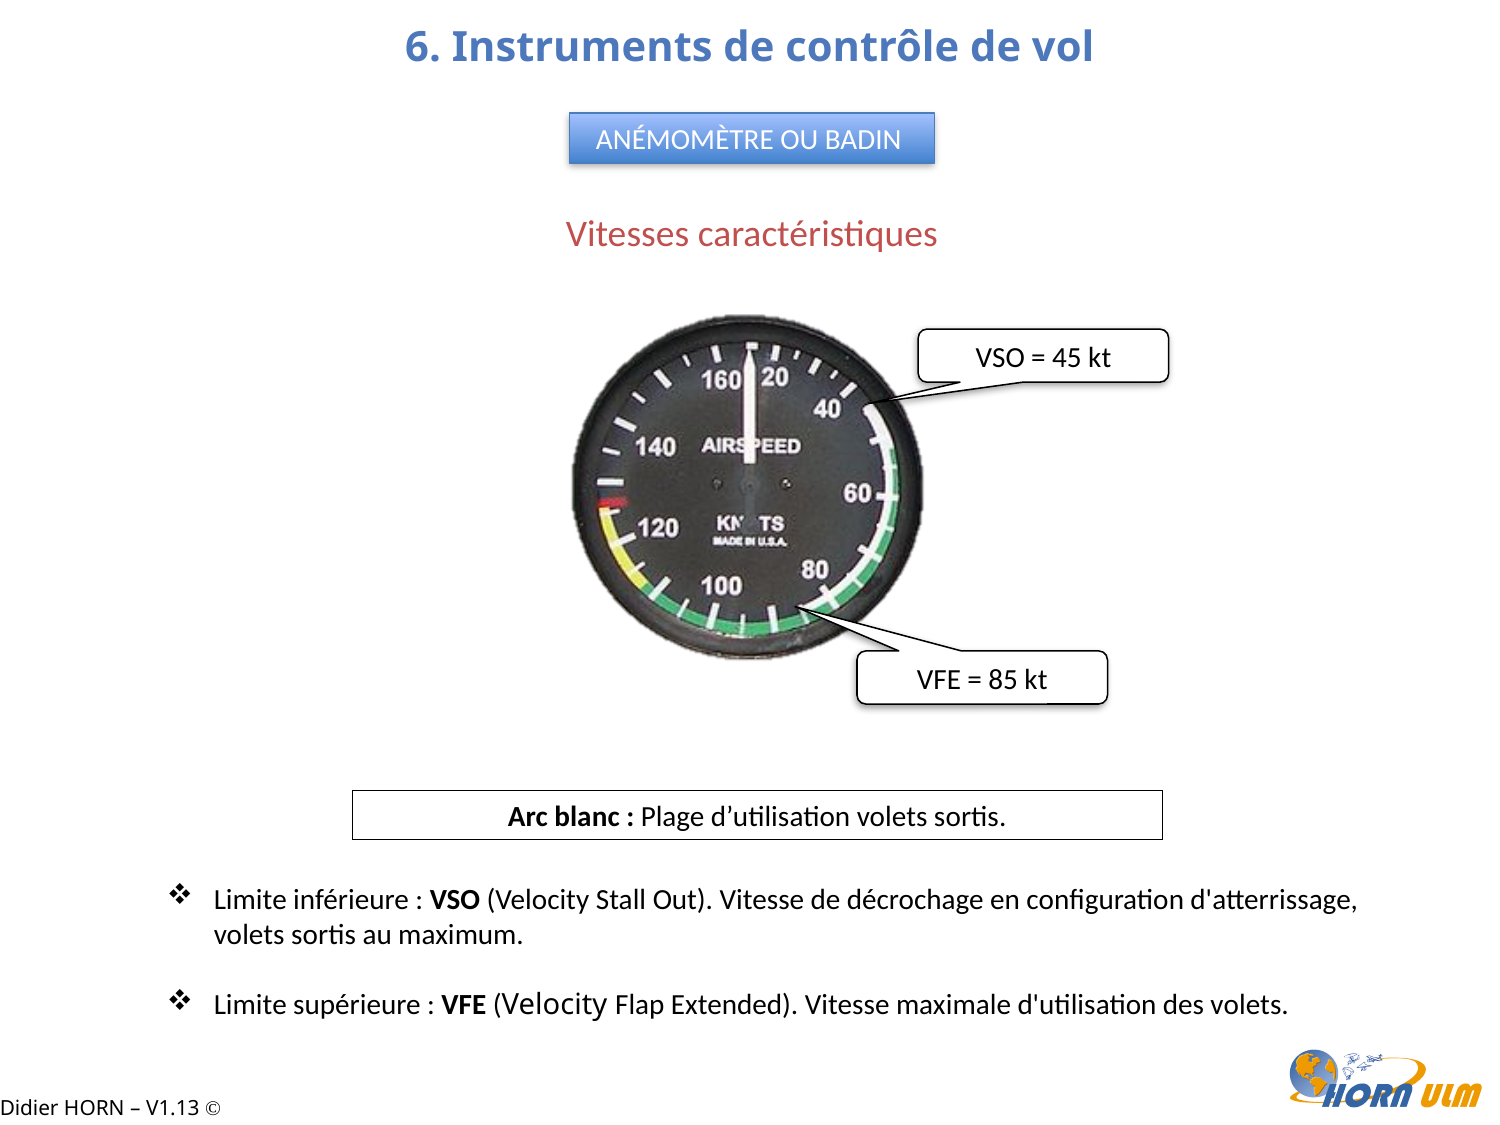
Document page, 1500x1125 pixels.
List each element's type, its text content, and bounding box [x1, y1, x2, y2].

text_box Limite inférieure : VSO (Velocity Stall Out). Vitesse de décrochage en configuration d'atterrissage, volets sortis au maximum. [77, 872, 1436, 958]
picture [557, 314, 946, 681]
text_box Limite supérieure : VFE (Velocity Flap Extended). Vitesse maximale d'utilisation des volets. [77, 978, 1436, 1029]
text_box VSO = 45 kt [949, 328, 1170, 394]
text_box VFE = 85 kt [856, 646, 1109, 705]
text_box Vitesses caractéristiques [2, 201, 1500, 262]
picture [1275, 1036, 1500, 1125]
text_box ANÉMOMÈTRE OU BADIN [569, 112, 935, 164]
text_box 6. Instruments de contrôle de vol [0, 4, 1500, 86]
text_box Arc blanc : Plage d’utilisation volets sortis. [352, 790, 1163, 840]
